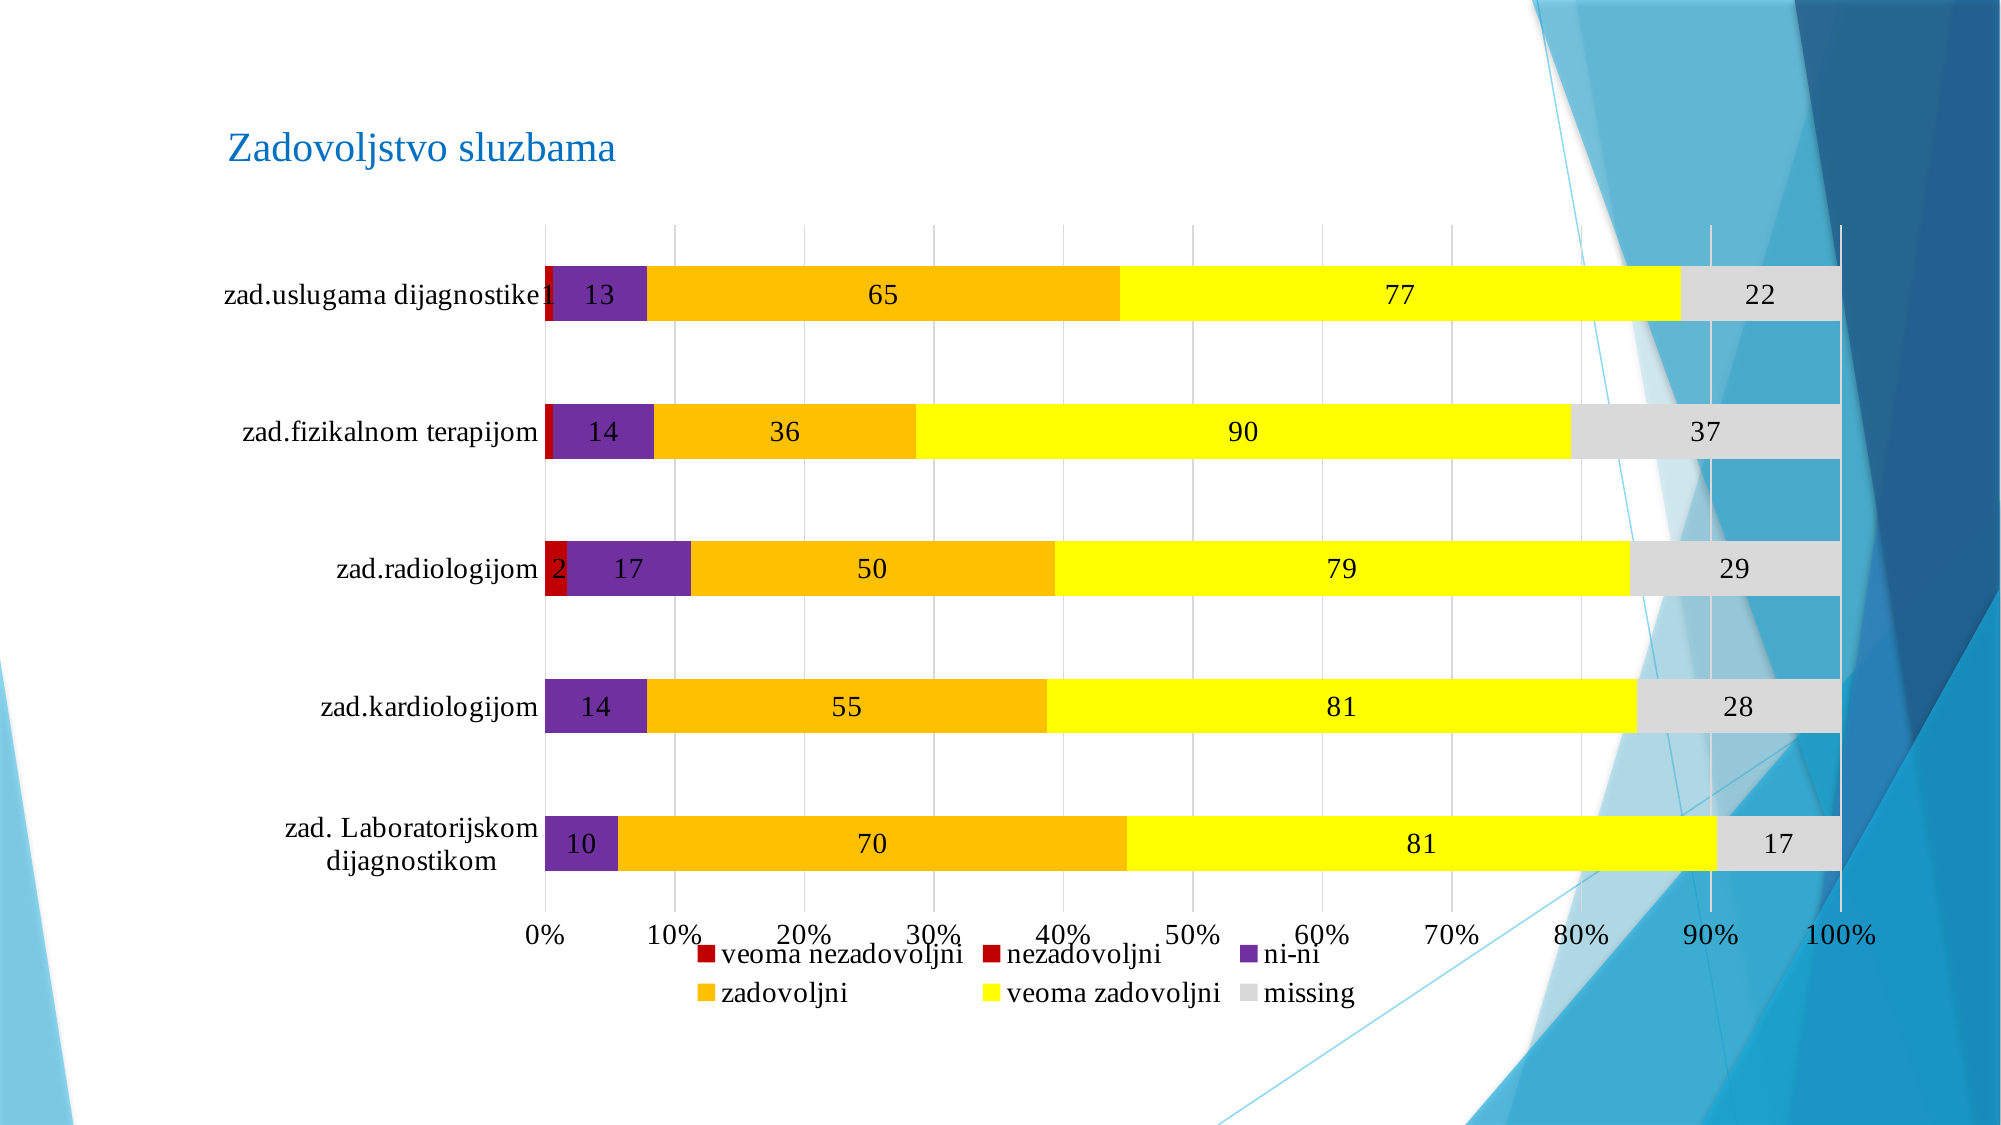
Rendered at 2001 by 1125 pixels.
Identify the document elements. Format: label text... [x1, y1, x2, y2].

chart [172, 205, 1882, 1016]
title Zadovoljstvo sluzbama [212, 112, 1788, 205]
